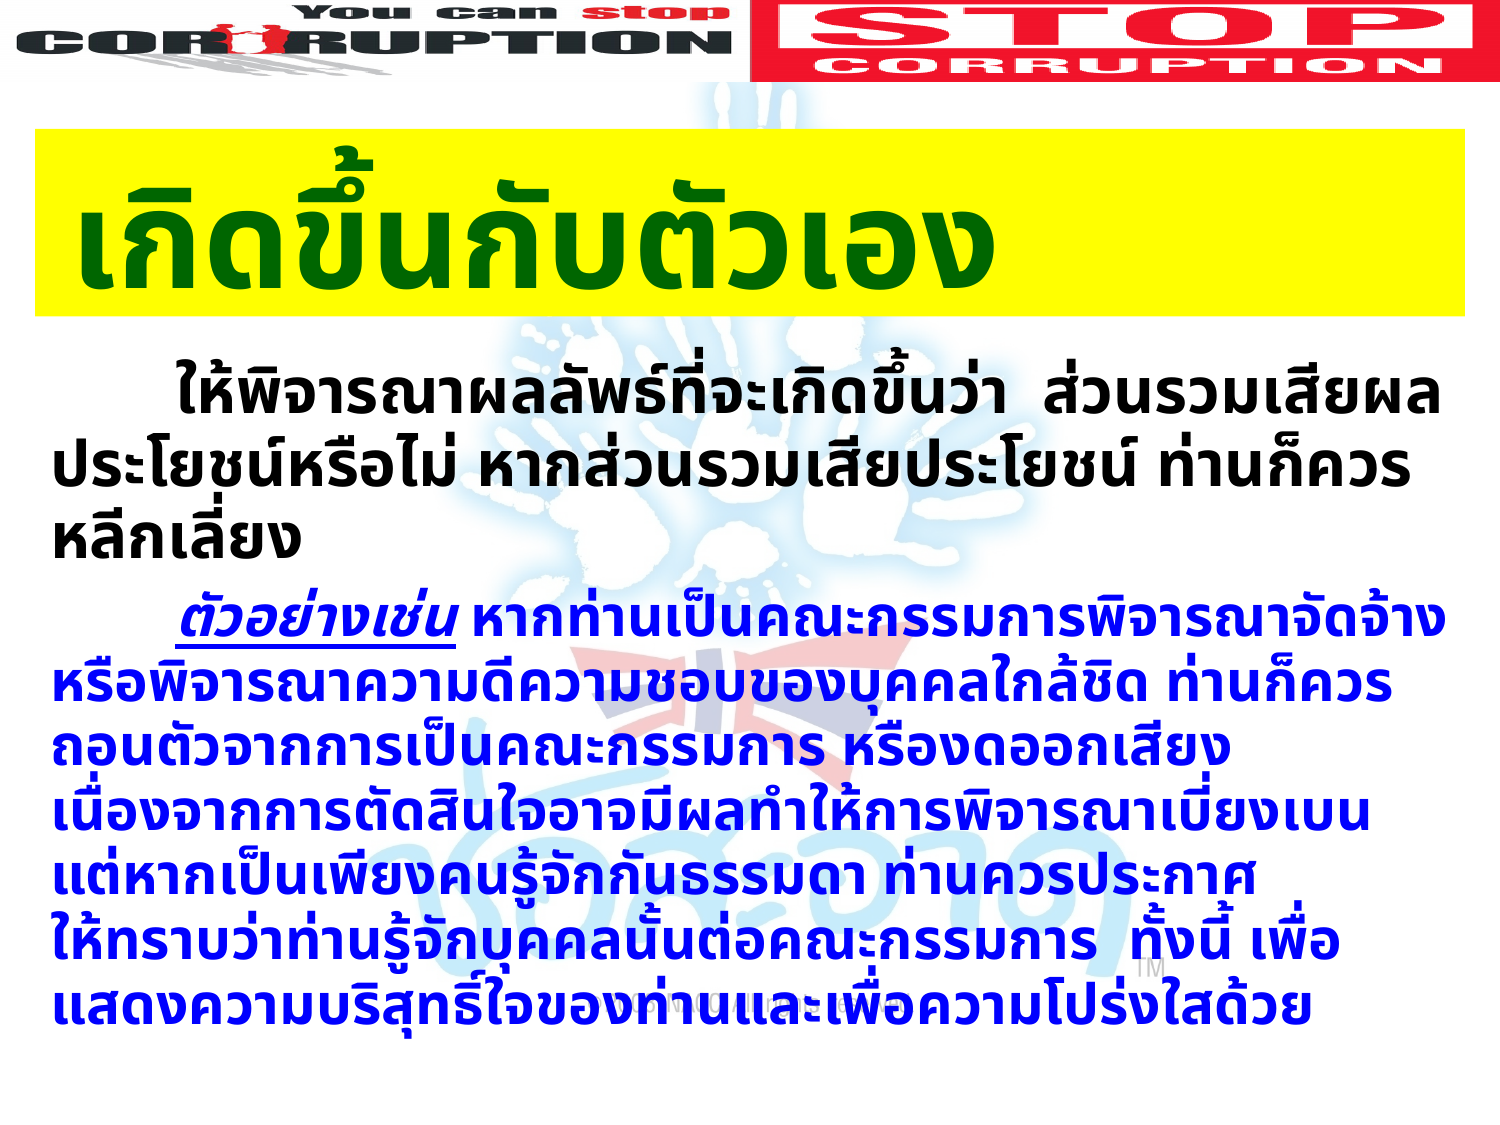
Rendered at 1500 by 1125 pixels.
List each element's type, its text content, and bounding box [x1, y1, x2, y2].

list ให้พิจารณาผลลัพธ์ที่จะเกิดขึ้นว่า ส่วนรวมเสียผลประโยชน์หรือไม่ หากส่วนรวมเสียประโยชน์ ท่านก็ควรหลีกเลี่ยง ตัวอย่างเช่น หากท่านเป็นคณะกรรมการพิจารณาจัดจ้างหรือพิจารณาความดีความชอบของบุคคลใกล้ชิด ท่านก็ควรถอนตัวจากการเป็นคณะกรรมการ หรืองดออกเสียง เนื่องจากการตัดสินใจอาจมีผลทำให้การพิจารณาเบี่ยงเบน แต่หากเป็นเพียงคนรู้จักกันธรรมดา ท่านควรประกาศ ให้ทราบว่าท่านรู้จักบุคคลนั้นต่อคณะกรรมการ ทั้งนี้ เพื่อแสดงความบริสุทธิ์ใจของท่านและเพื่อความโปร่งใสด้วย [35, 348, 1471, 1055]
text_box [748, 0, 1500, 84]
text_box [0, 0, 748, 84]
title เกิดขึ้นกับตัวเอง [35, 128, 1465, 317]
